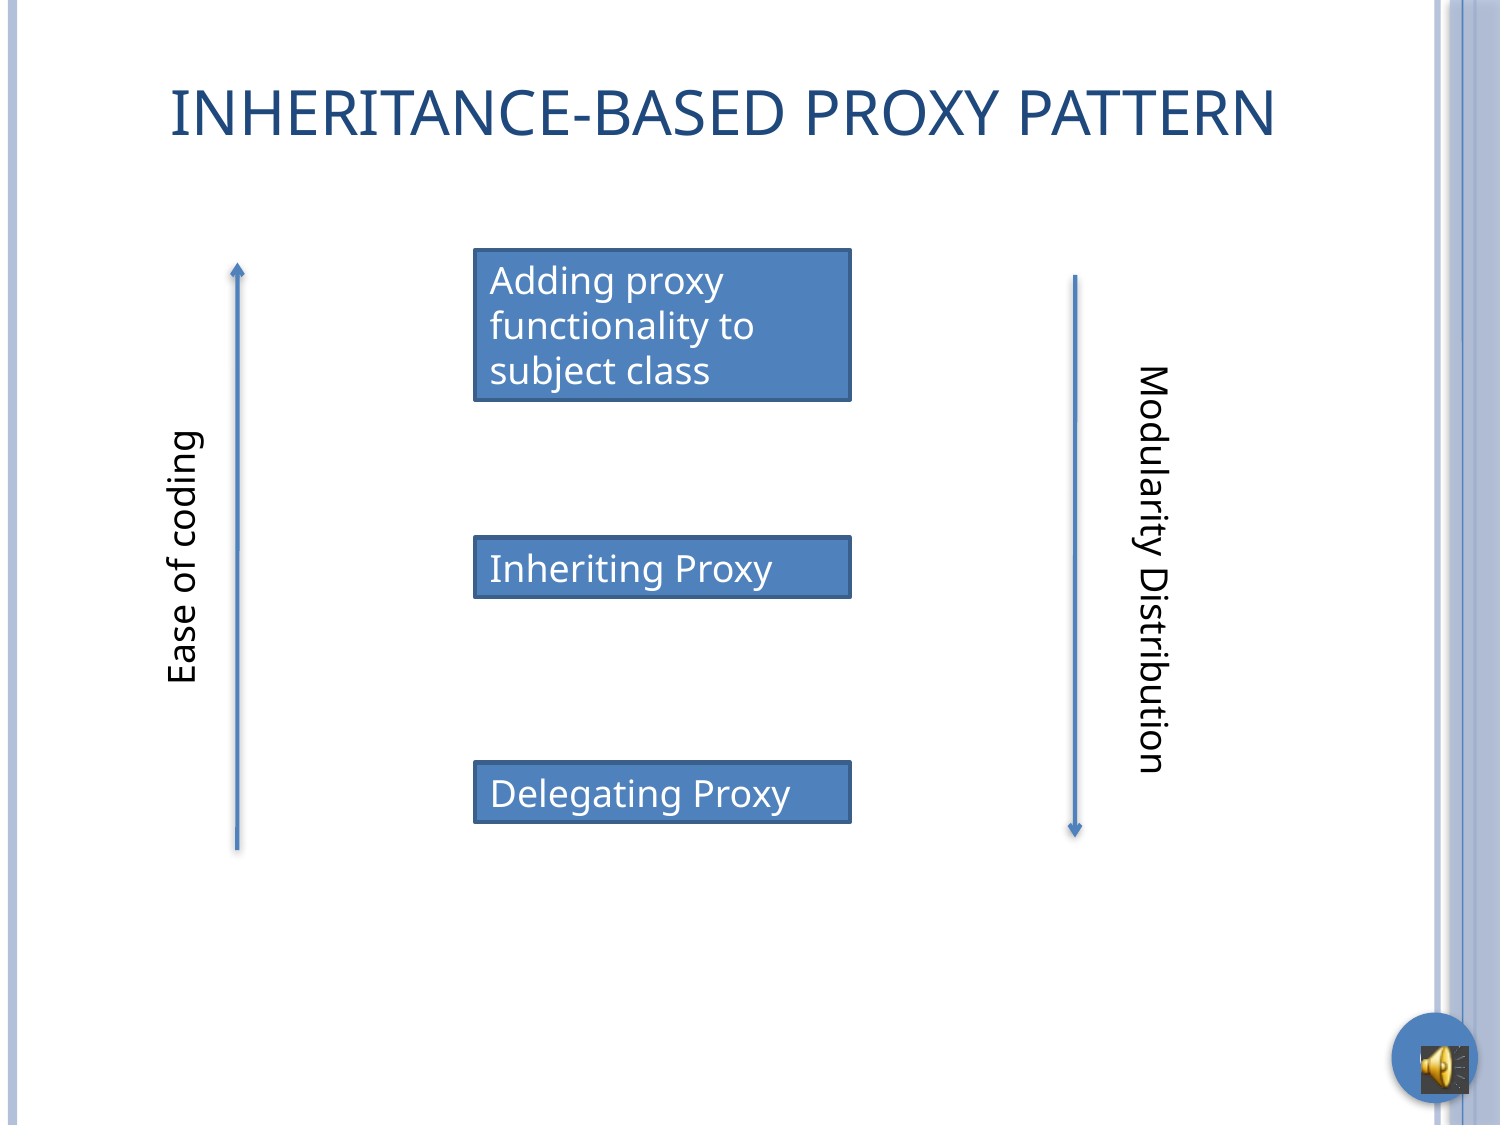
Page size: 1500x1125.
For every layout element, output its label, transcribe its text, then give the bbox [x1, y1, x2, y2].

text_box Adding proxy functionality to subject class [473, 248, 852, 402]
text_box Modularity Distribution [1125, 566, 1186, 825]
text_box Ease of coding [149, 566, 210, 700]
text_box Delegating Proxy [473, 760, 852, 824]
title Inheritance-based Proxy Pattern [75, 45, 1375, 175]
text_box Inheriting Proxy [473, 535, 852, 599]
text_box Modularity Distribution [1125, 350, 1186, 552]
picture [1419, 1044, 1471, 1096]
text_box Ease of coding [149, 362, 210, 553]
